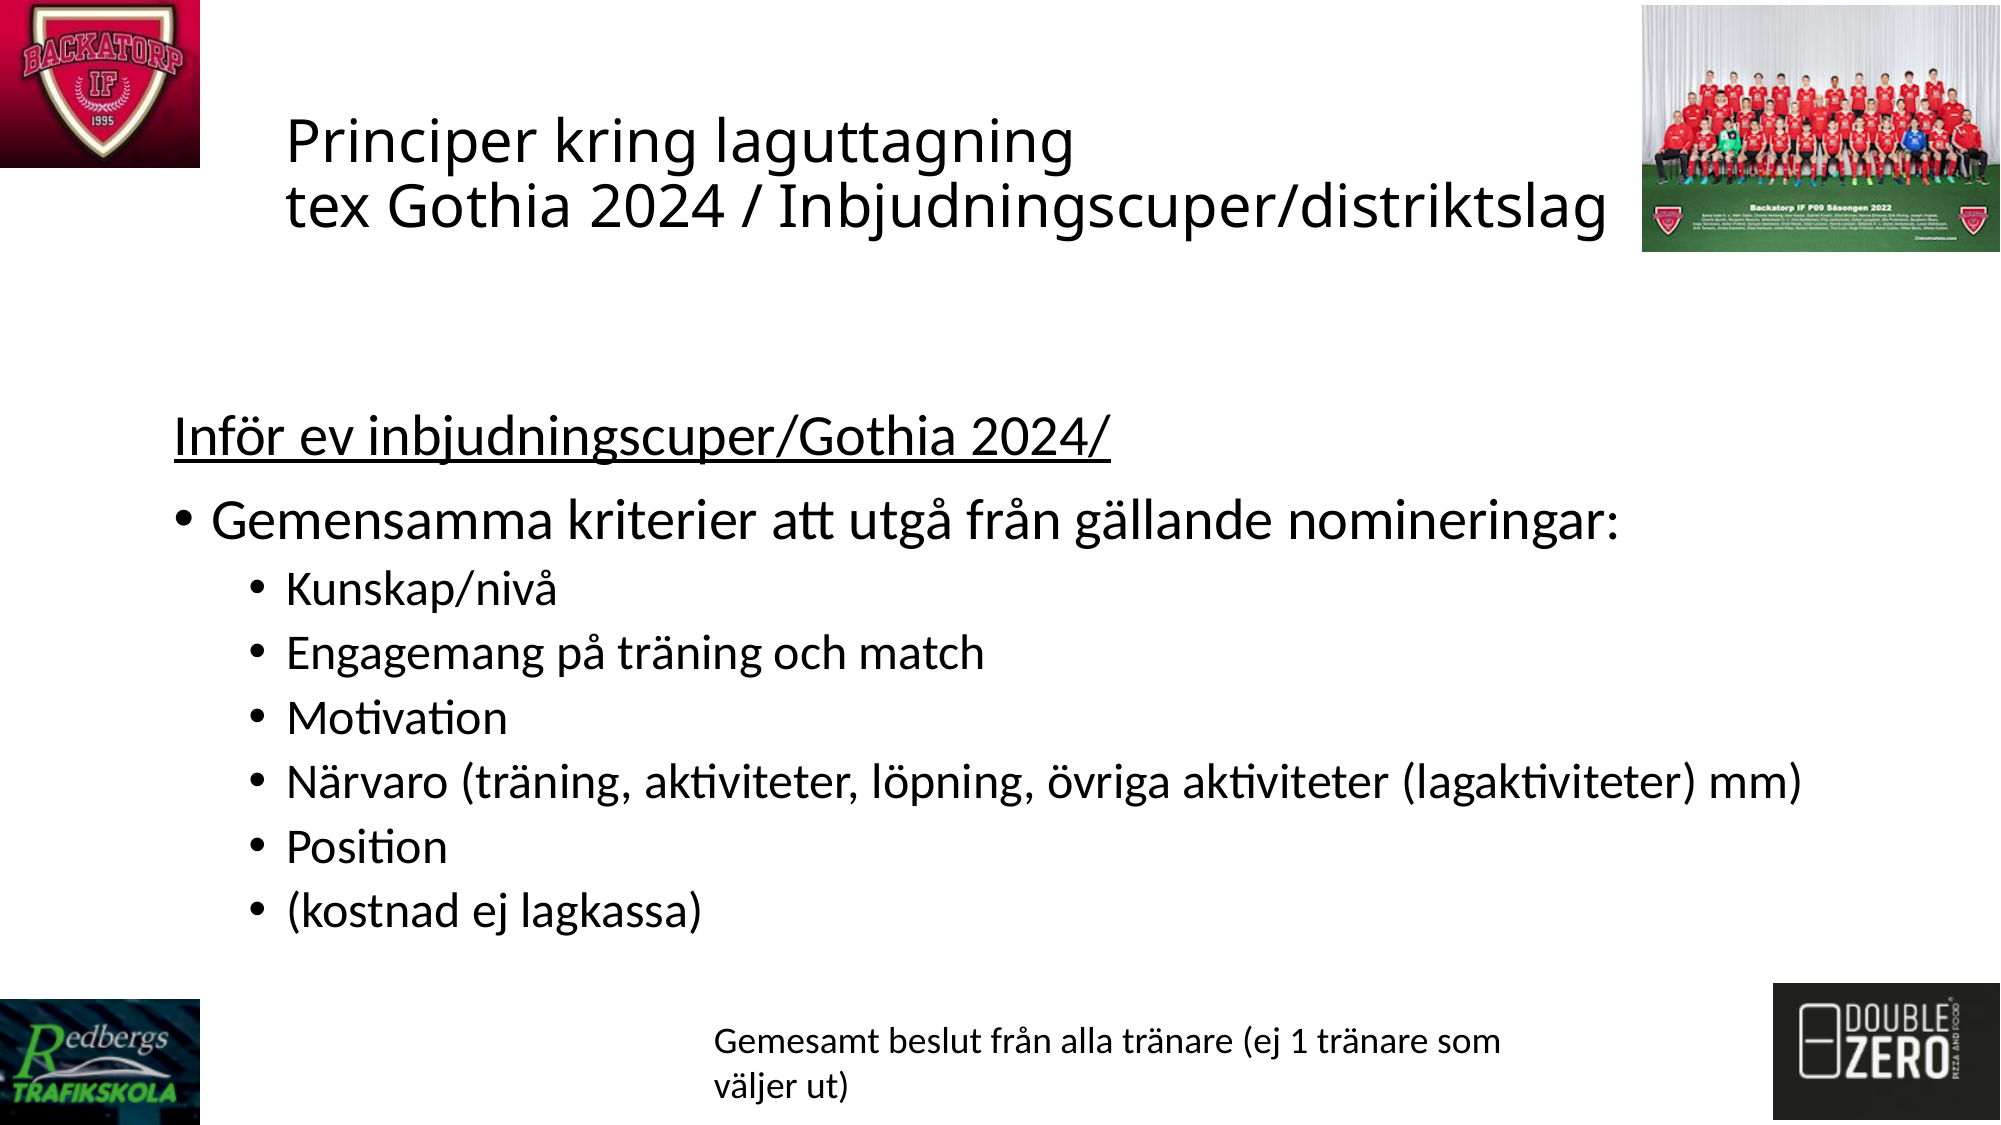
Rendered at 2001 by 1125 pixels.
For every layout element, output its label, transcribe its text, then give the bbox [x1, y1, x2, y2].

picture [0, 999, 200, 1125]
picture [1773, 983, 2000, 1120]
text_box Gemesamt beslut från alla tränare (ej 1 tränare som väljer ut) [699, 1008, 1532, 1114]
list Inför ev inbjudningscuper/Gothia 2024/ Gemensamma kriterier att utgå från gällande nomineringar: Kunskap/nivå Engagemang på träning och match Motivation Närvaro (träning, aktiviteter, löpning, övriga aktiviteter (lagaktiviteter) mm) Position (kostnad ej lagkassa) [158, 307, 1884, 993]
title Principer kring laguttagning tex Gothia 2024 / Inbjudningscuper/distriktslag [270, 82, 1776, 269]
picture [1642, 5, 2000, 252]
